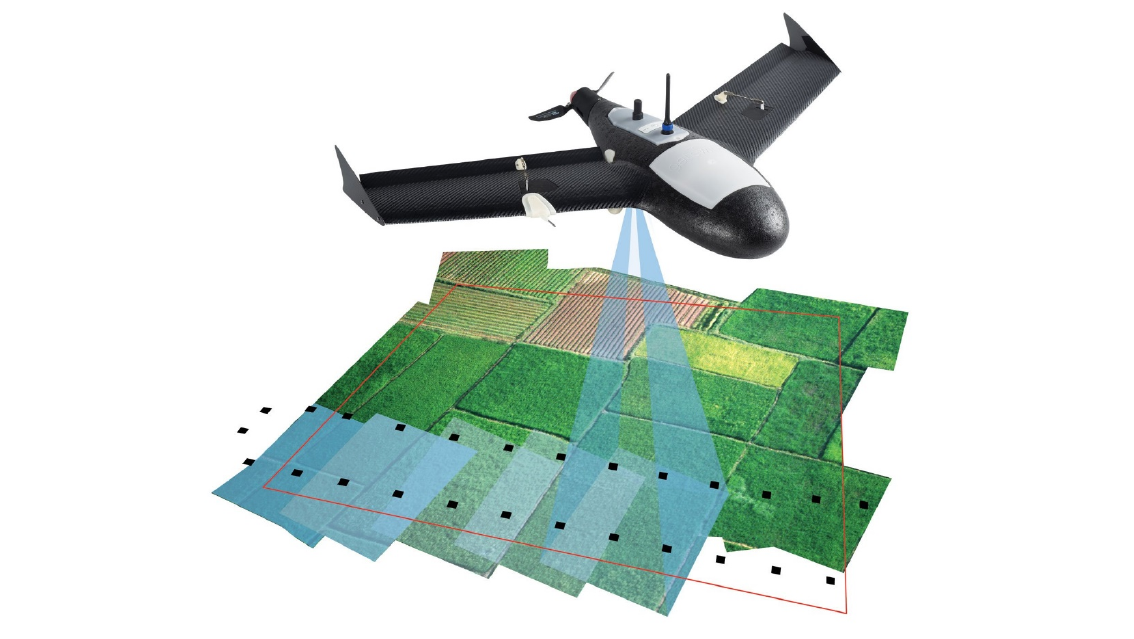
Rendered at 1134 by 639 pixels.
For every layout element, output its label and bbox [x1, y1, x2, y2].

picture [201, 0, 932, 639]
